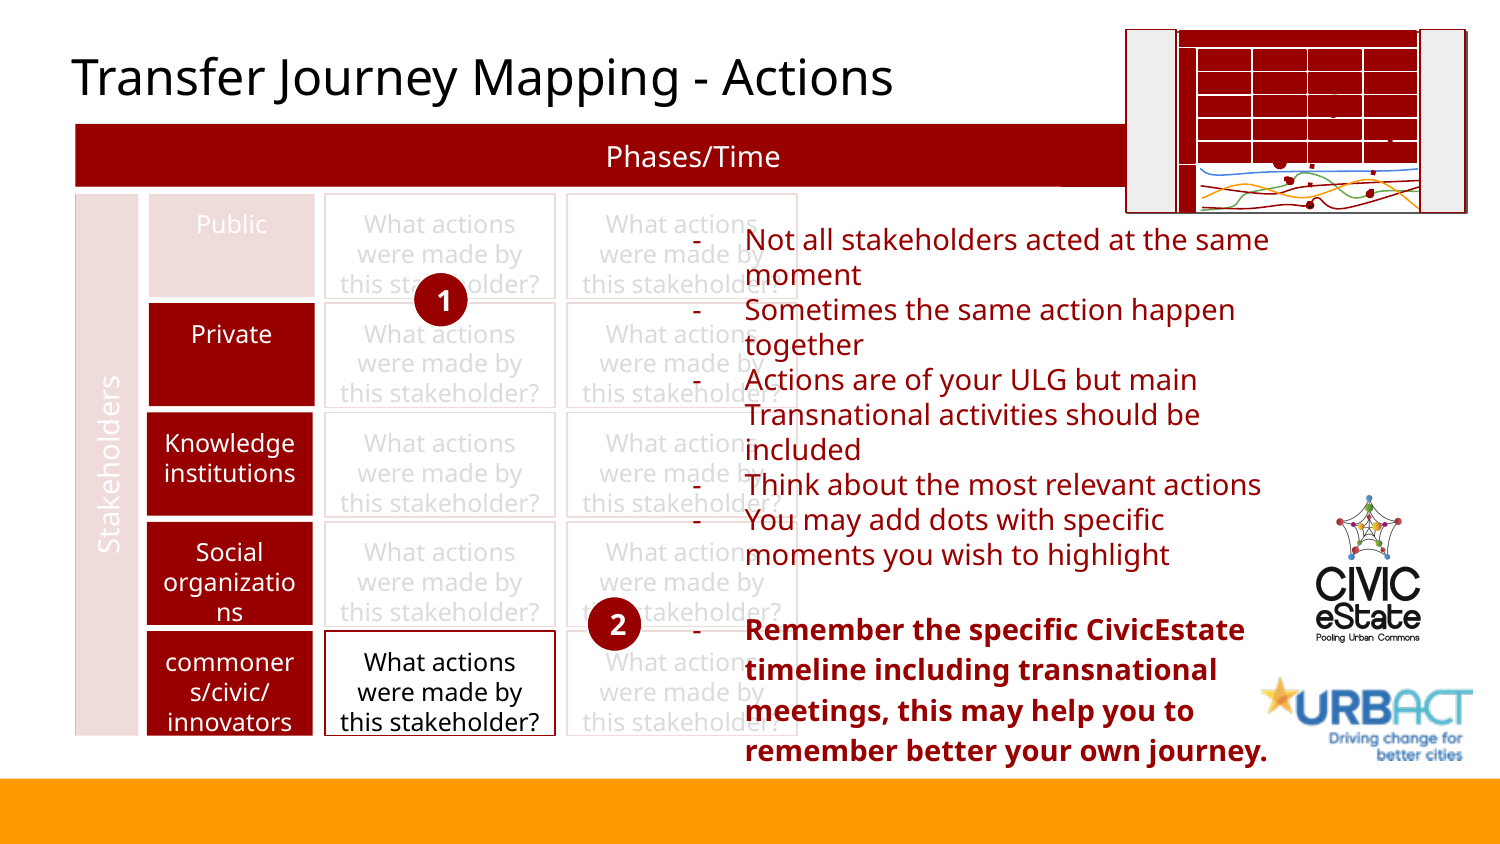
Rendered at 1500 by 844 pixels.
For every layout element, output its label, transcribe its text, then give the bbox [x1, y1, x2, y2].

picture [1305, 472, 1427, 665]
text_box [0, 778, 1500, 844]
text_box Knowledge institutions [146, 412, 313, 516]
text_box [1125, 30, 1468, 214]
text_box Private [148, 303, 315, 407]
text_box Social organizations [146, 521, 313, 625]
text_box 1 [413, 272, 469, 328]
text_box commoners/civic/ innovators [146, 631, 313, 736]
text_box Transfer Journey Mapping - Actions [56, 30, 1124, 143]
text_box [75, 186, 1061, 743]
picture [1259, 676, 1473, 761]
text_box Not all stakeholders acted at the same moment Sometimes the same action happen together Actions are of your ULG but main Transnational activities should be included Think about the most relevant actions You may add dots with specific moments you wish to highlight Remember the specific CivicEstate timeline including transnational meetings, this may help you to remember better your own journey. [654, 161, 1312, 658]
text_box 2 [587, 596, 643, 652]
text_box Phases/Time [75, 123, 1120, 186]
text_box What actions were made by this stakeholder? [325, 631, 555, 736]
